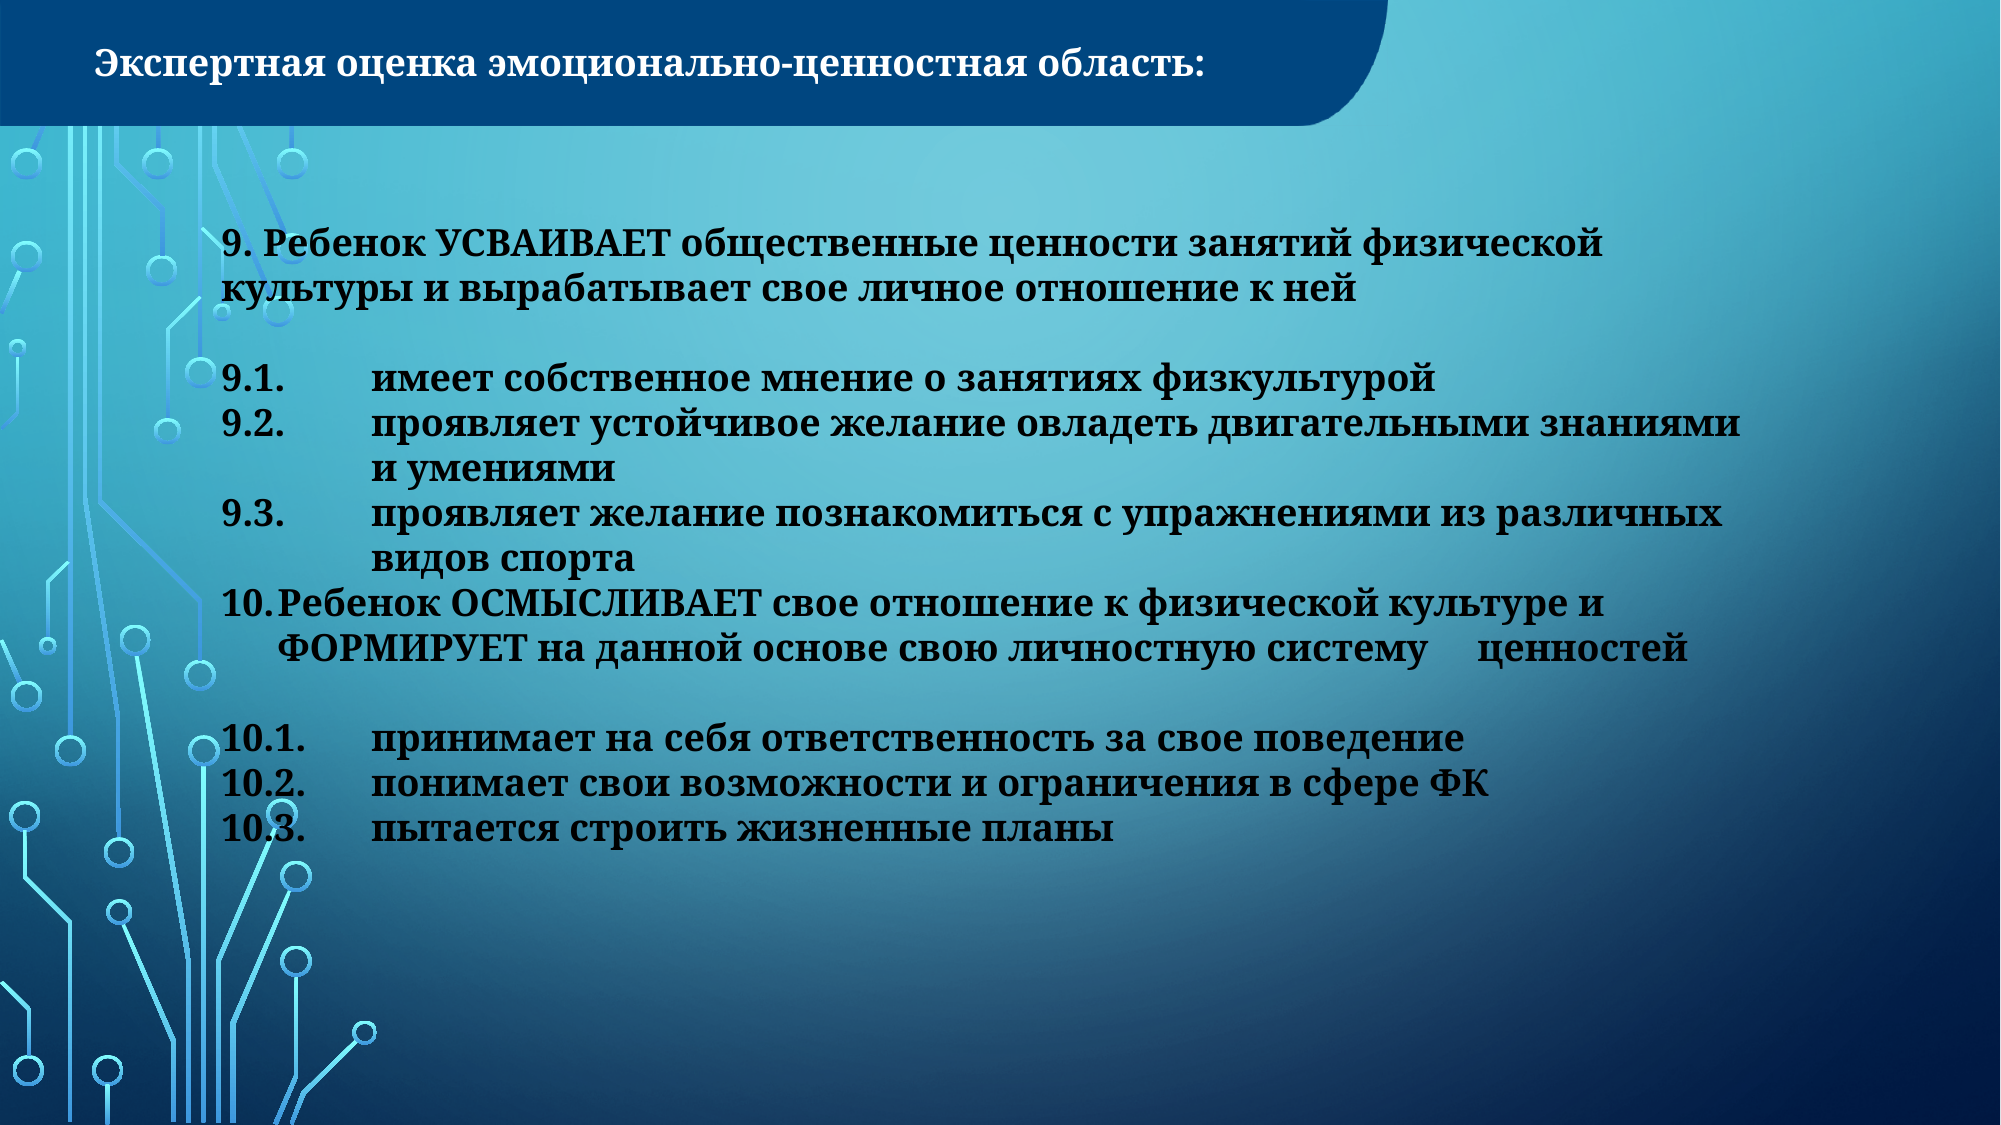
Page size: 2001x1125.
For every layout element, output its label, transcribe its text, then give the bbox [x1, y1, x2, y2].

text_box 9. Ребенок УСВАИВАЕТ общественные ценности занятий физической культуры и вырабатывает свое личное отношение к ней 9.1. имеет собственное мнение о занятиях физкультурой 9.2. проявляет устойчивое желание овладеть двигательными знаниями и умениями 9.3. проявляет желание познакомиться с упражнениями из различных видов спорта Ребенок ОСМЫСЛИВАЕТ свое отношение к физической культуре и ФОРМИРУЕТ на данной основе свою личностную систему ценностей 10.1. принимает на себя ответственность за свое поведение 10.2. понимает свои возможности и ограничения в сфере ФК 10.3. пытается строить жизненные планы [206, 211, 1771, 857]
picture [0, 0, 1388, 127]
